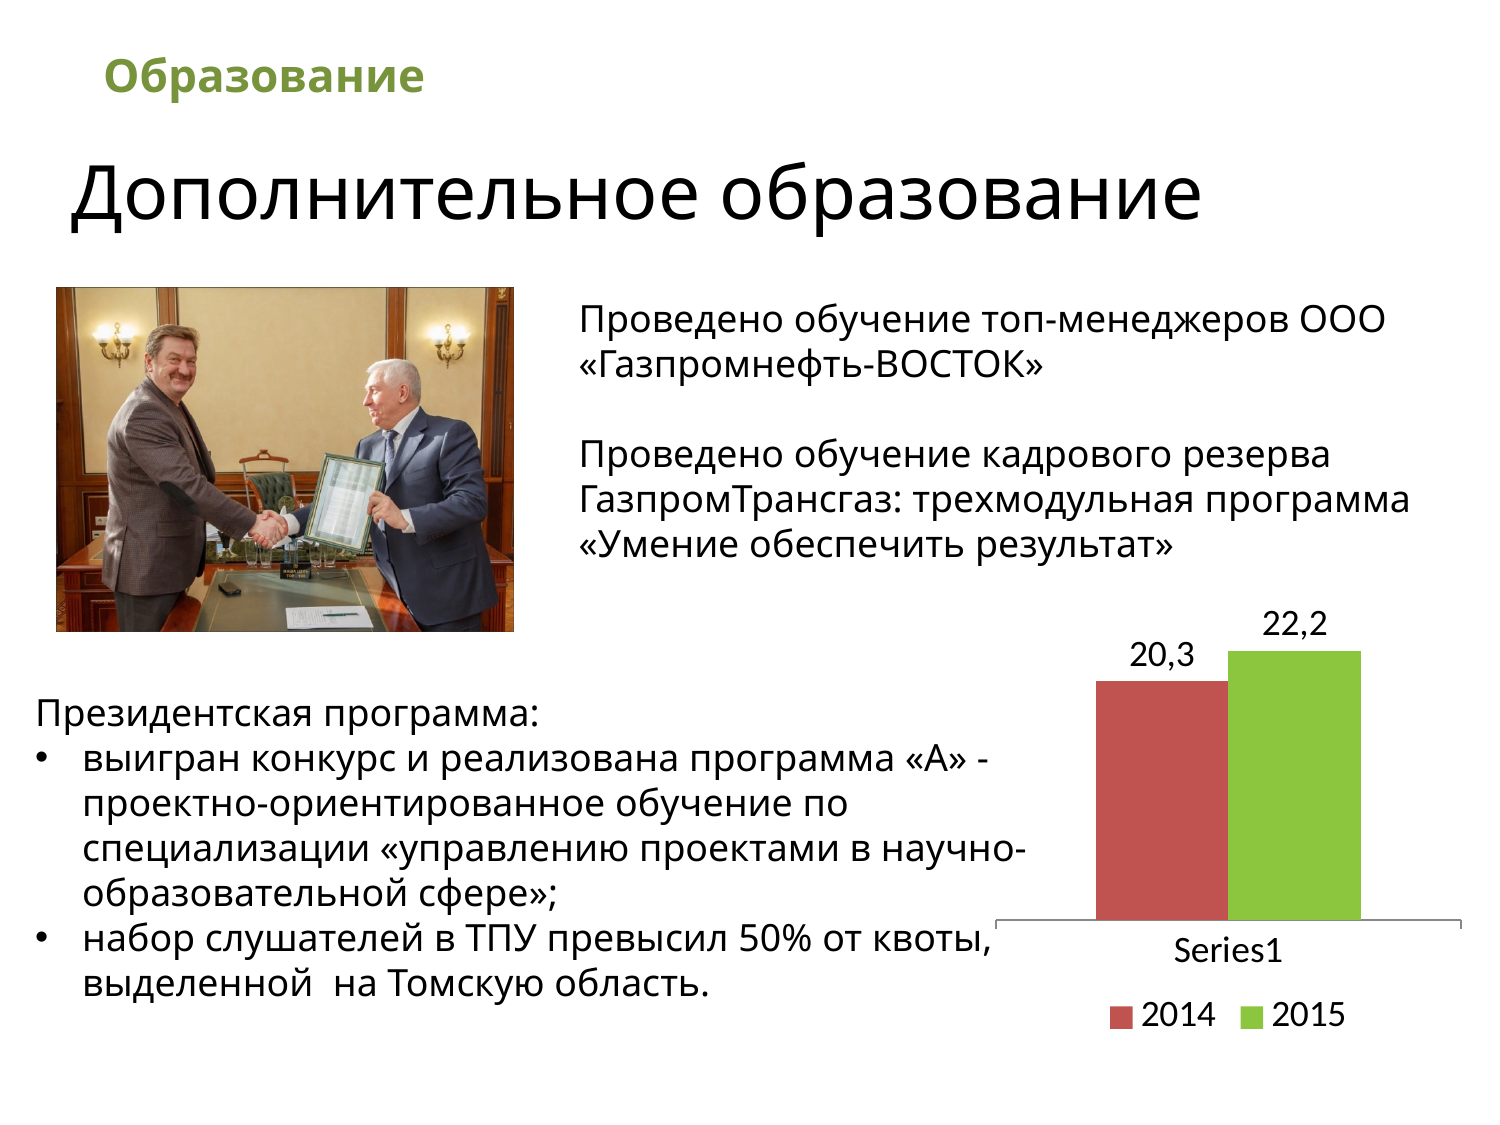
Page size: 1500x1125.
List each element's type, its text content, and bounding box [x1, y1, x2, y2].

text_box Президентская программа: выигран конкурс и реализована программа «А» - проектно-ориентированное обучение по специализации «управлению проектами в научно-образовательной сфере»; набор слушателей в ТПУ превысил 50% от квоты, выделенной на Томскую область. [20, 636, 980, 1012]
picture [56, 286, 514, 633]
text_box Образование [88, 39, 939, 110]
text_box Проведено обучение топ-менеджеров ООО «Газпромнефть-ВОСТОК» Проведено обучение кадрового резерва ГазпромТрансгаз: трехмодульная программа «Умение обеспечить результат» [563, 287, 1436, 572]
text_box Дополнительное образование [56, 137, 1278, 242]
chart [985, 607, 1471, 1045]
